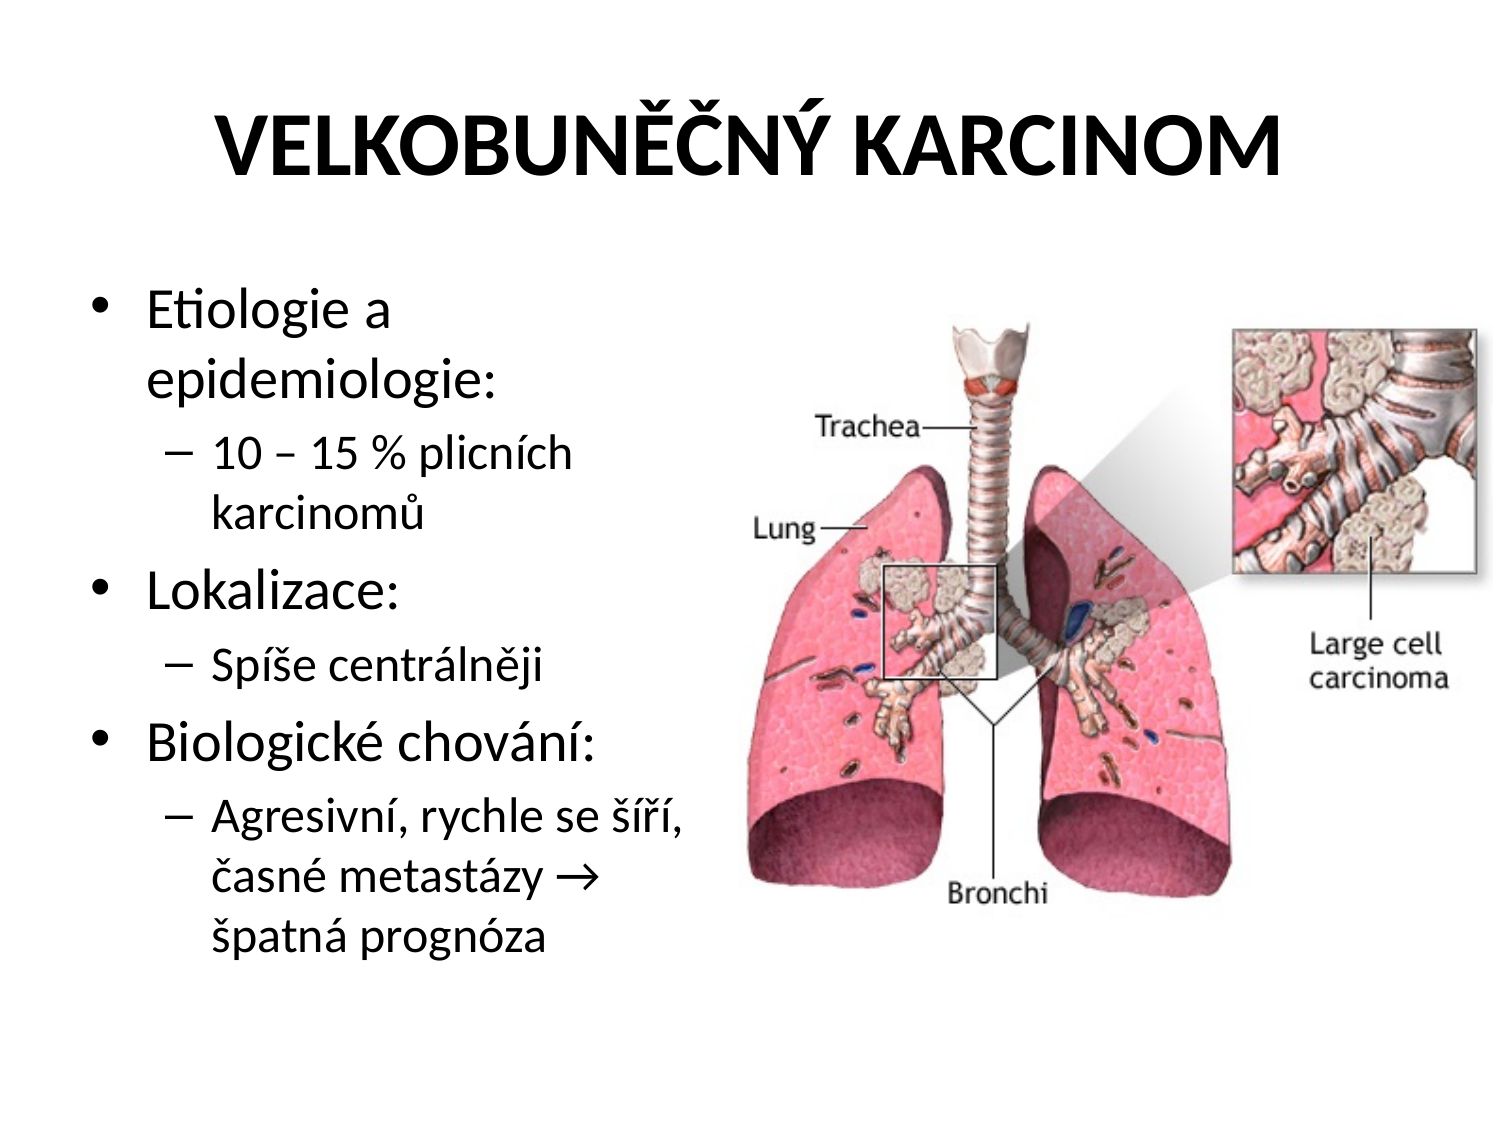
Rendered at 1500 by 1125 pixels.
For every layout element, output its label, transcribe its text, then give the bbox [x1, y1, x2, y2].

list Etiologie a epidemiologie: 10 – 15 % plicních karcinomů Lokalizace: Spíše centrálněji Biologické chování: Agresivní, rychle se šíří, časné metastázy → špatná prognóza [75, 262, 738, 1005]
title VELKOBUNĚČNÝ KARCINOM [75, 45, 1425, 233]
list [737, 314, 1494, 919]
